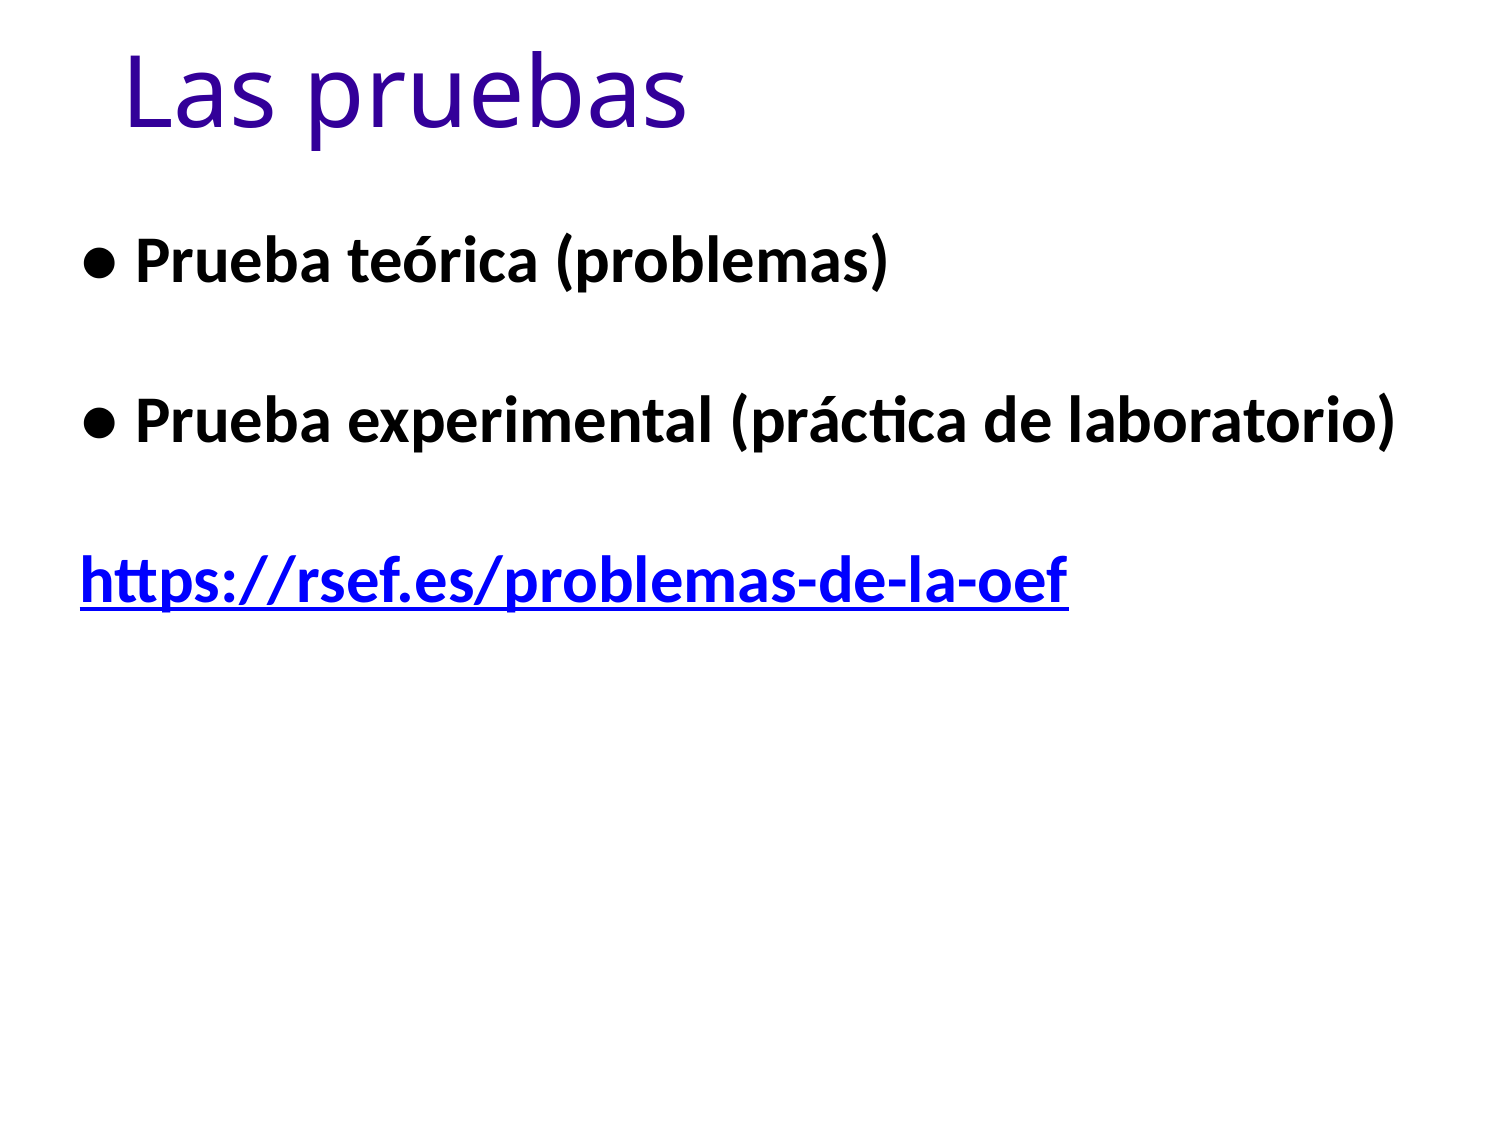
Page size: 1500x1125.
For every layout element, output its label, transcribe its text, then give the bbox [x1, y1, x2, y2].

text_box ● Prueba teórica (problemas) ● Prueba experimental (práctica de laboratorio) https://rsef.es/problemas-de-la-oef [64, 208, 1447, 624]
text_box Las pruebas [106, 19, 706, 155]
